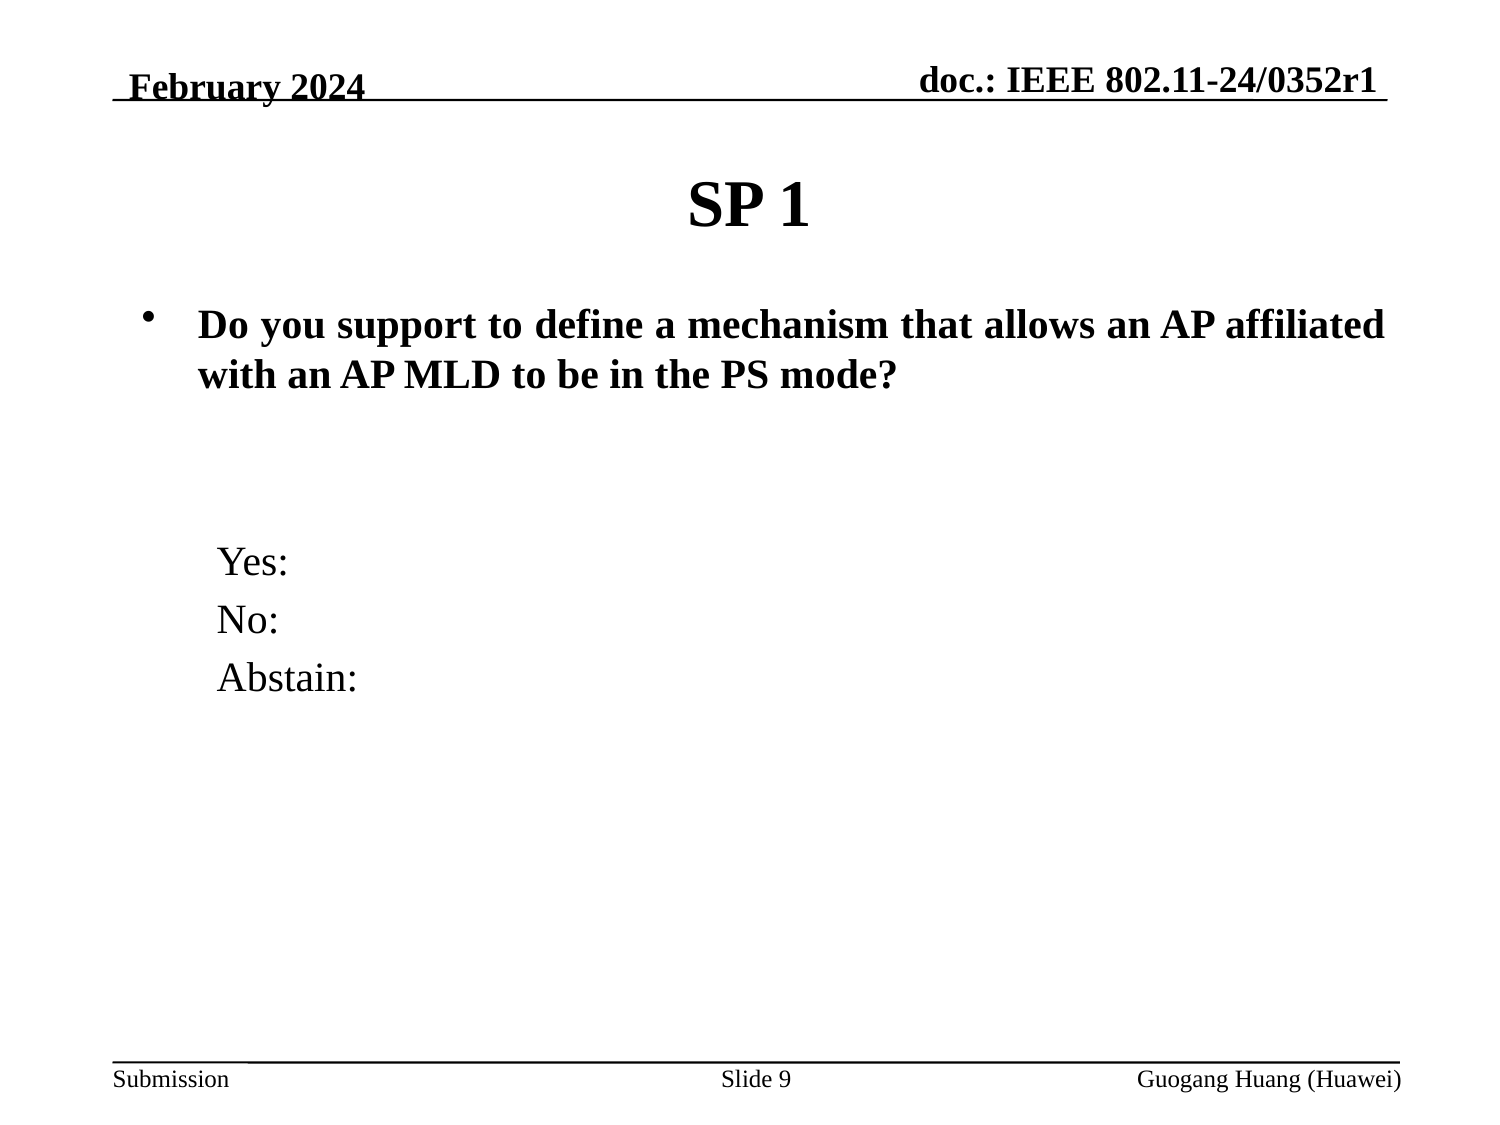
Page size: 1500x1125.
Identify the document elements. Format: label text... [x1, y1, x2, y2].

text_box February 2024 [114, 54, 388, 100]
title SP 1 [112, 112, 1388, 288]
footer Guogang Huang (Huawei) [1133, 1061, 1402, 1093]
list Do you support to define a mechanism that allows an AP affiliated with an AP MLD to be in the PS mode? Yes: No: Abstain: [126, 289, 1402, 965]
slide_number Slide 9 [712, 1061, 800, 1093]
